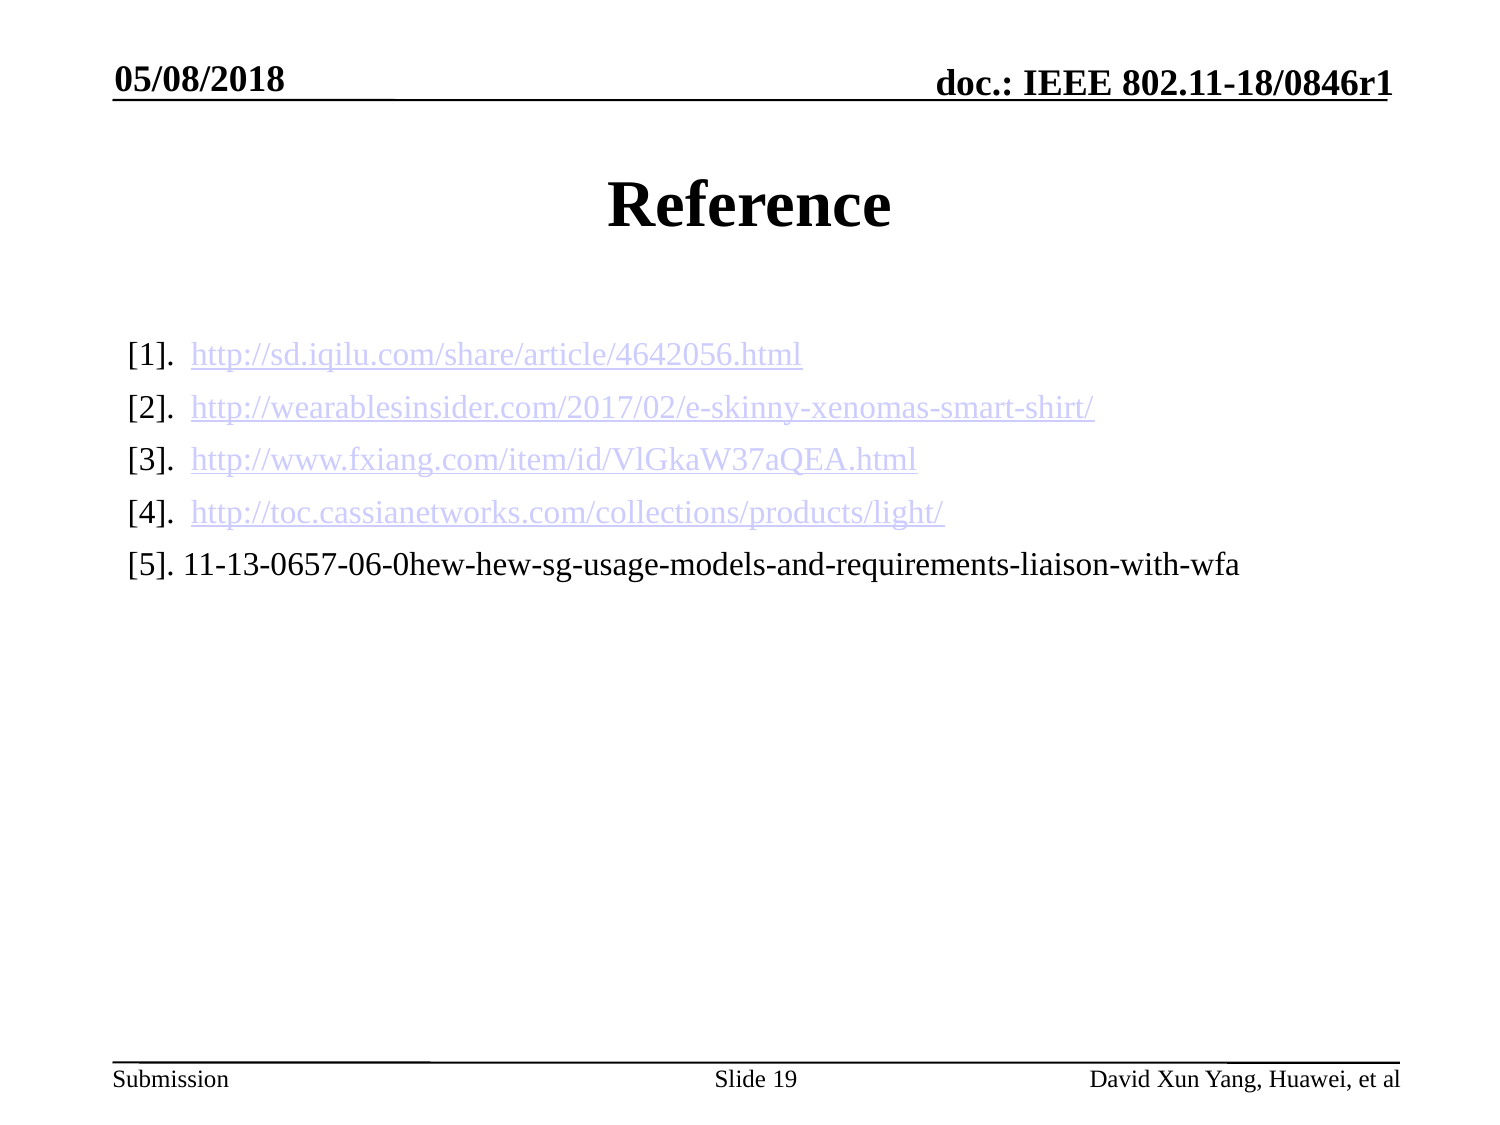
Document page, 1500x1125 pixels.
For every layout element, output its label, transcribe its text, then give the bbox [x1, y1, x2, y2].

list [1]. http://sd.iqilu.com/share/article/4642056.html [2]. http://wearablesinsider.com/2017/02/e-skinny-xenomas-smart-shirt/ [3]. http://www.fxiang.com/item/id/VlGkaW37aQEA.html [4]. http://toc.cassianetworks.com/collections/products/light/ [5]. 11-13-0657-06-0hew-hew-sg-usage-models-and-requirements-liaison-with-wfa [112, 324, 1388, 1000]
footer David Xun Yang, Huawei, et al [878, 1061, 1402, 1093]
slide_number Slide 19 [712, 1061, 800, 1123]
title Reference [112, 112, 1388, 288]
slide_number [114, 54, 423, 100]
